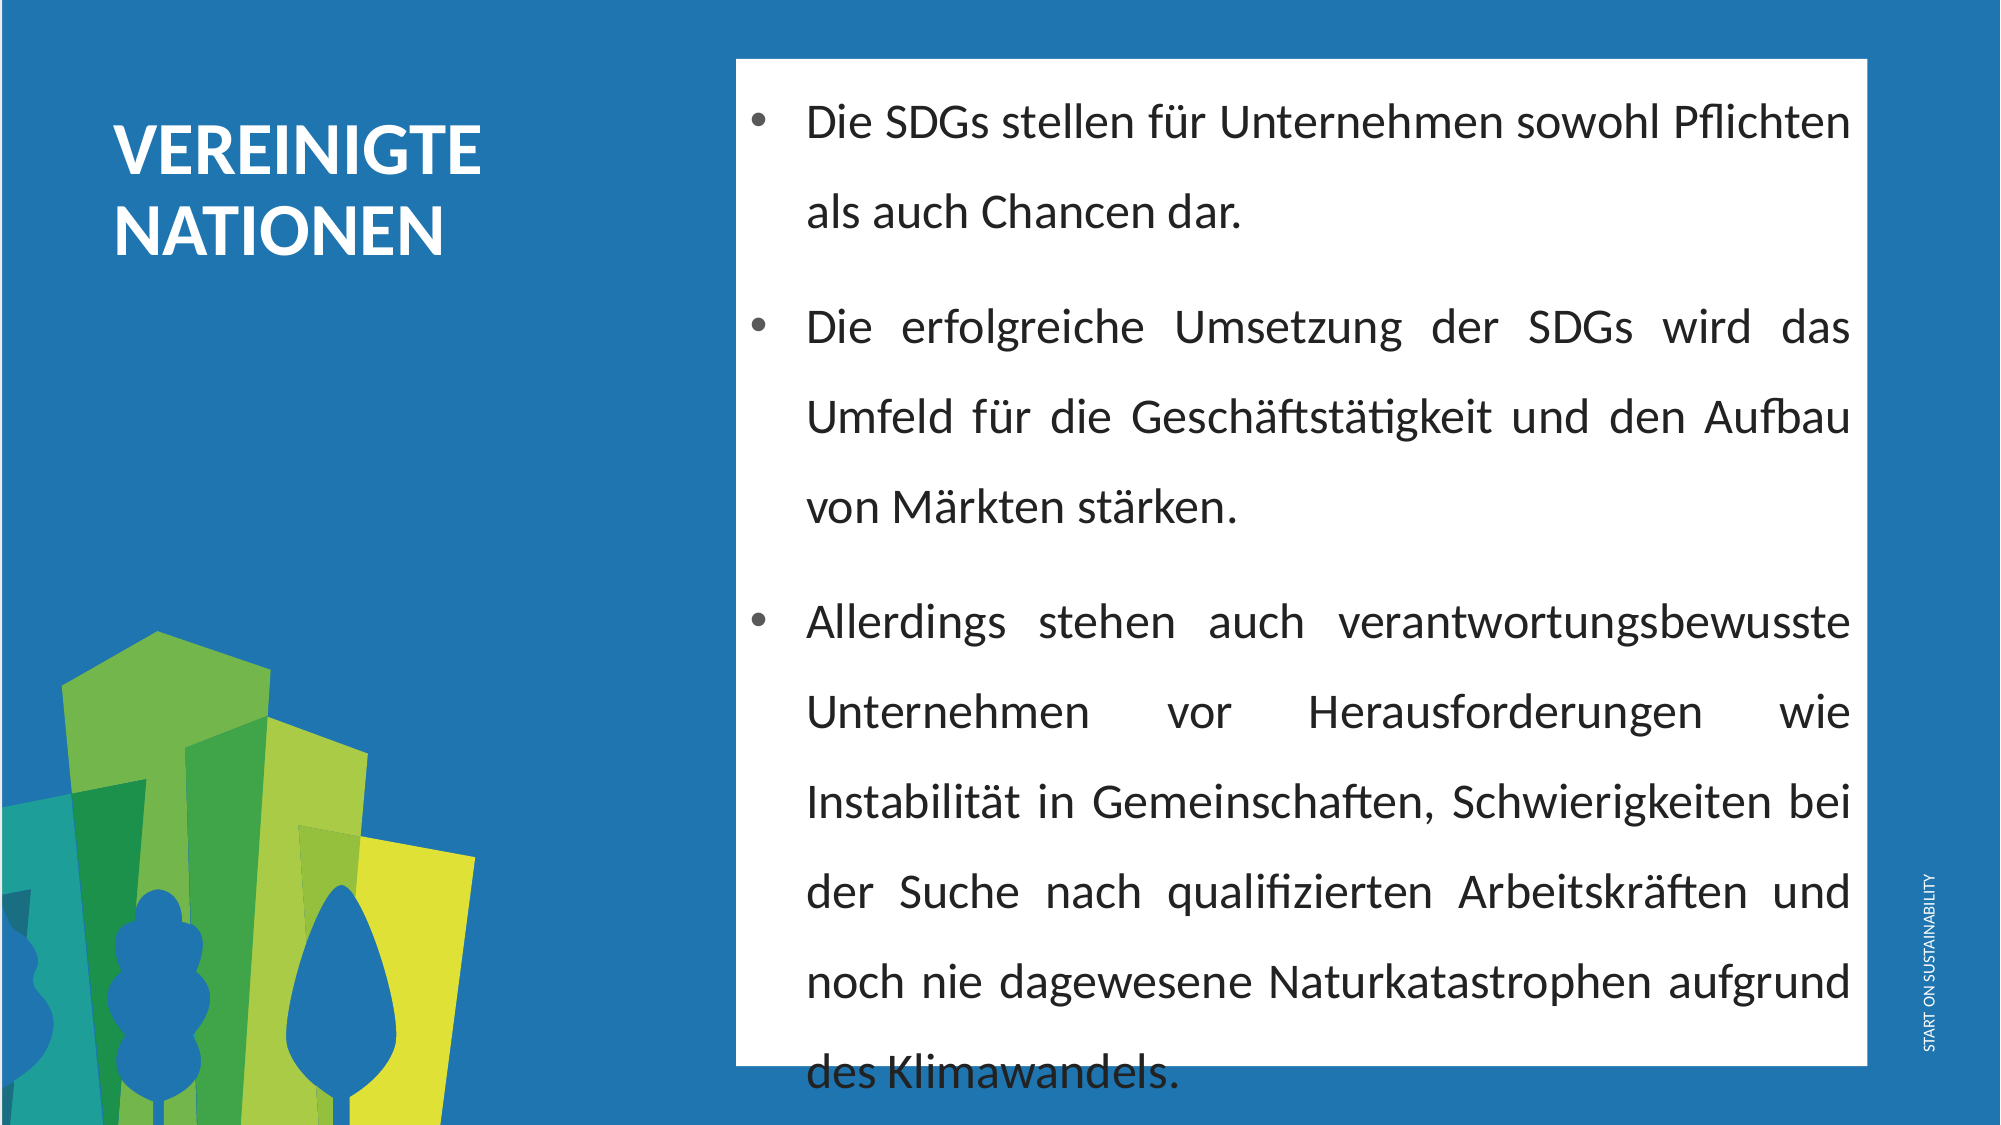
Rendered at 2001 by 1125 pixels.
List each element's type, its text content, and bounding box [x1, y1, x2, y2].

list VEREINIGTE NATIONEN [98, 102, 612, 394]
list Die SDGs stellen für Unternehmen sowohl Pflichten als auch Chancen dar. Die erfolgreiche Umsetzung der SDGs wird das Umfeld für die Geschäftstätigkeit und den Aufbau von Märkten stärken. Allerdings stehen auch verantwortungsbewusste Unternehmen vor Herausforderungen wie Instabilität in Gemeinschaften, Schwierigkeiten bei der Suche nach qualifizierten Arbeitskräften und noch nie dagewesene Naturkatastrophen aufgrund des Klimawandels. [734, 51, 1868, 1020]
